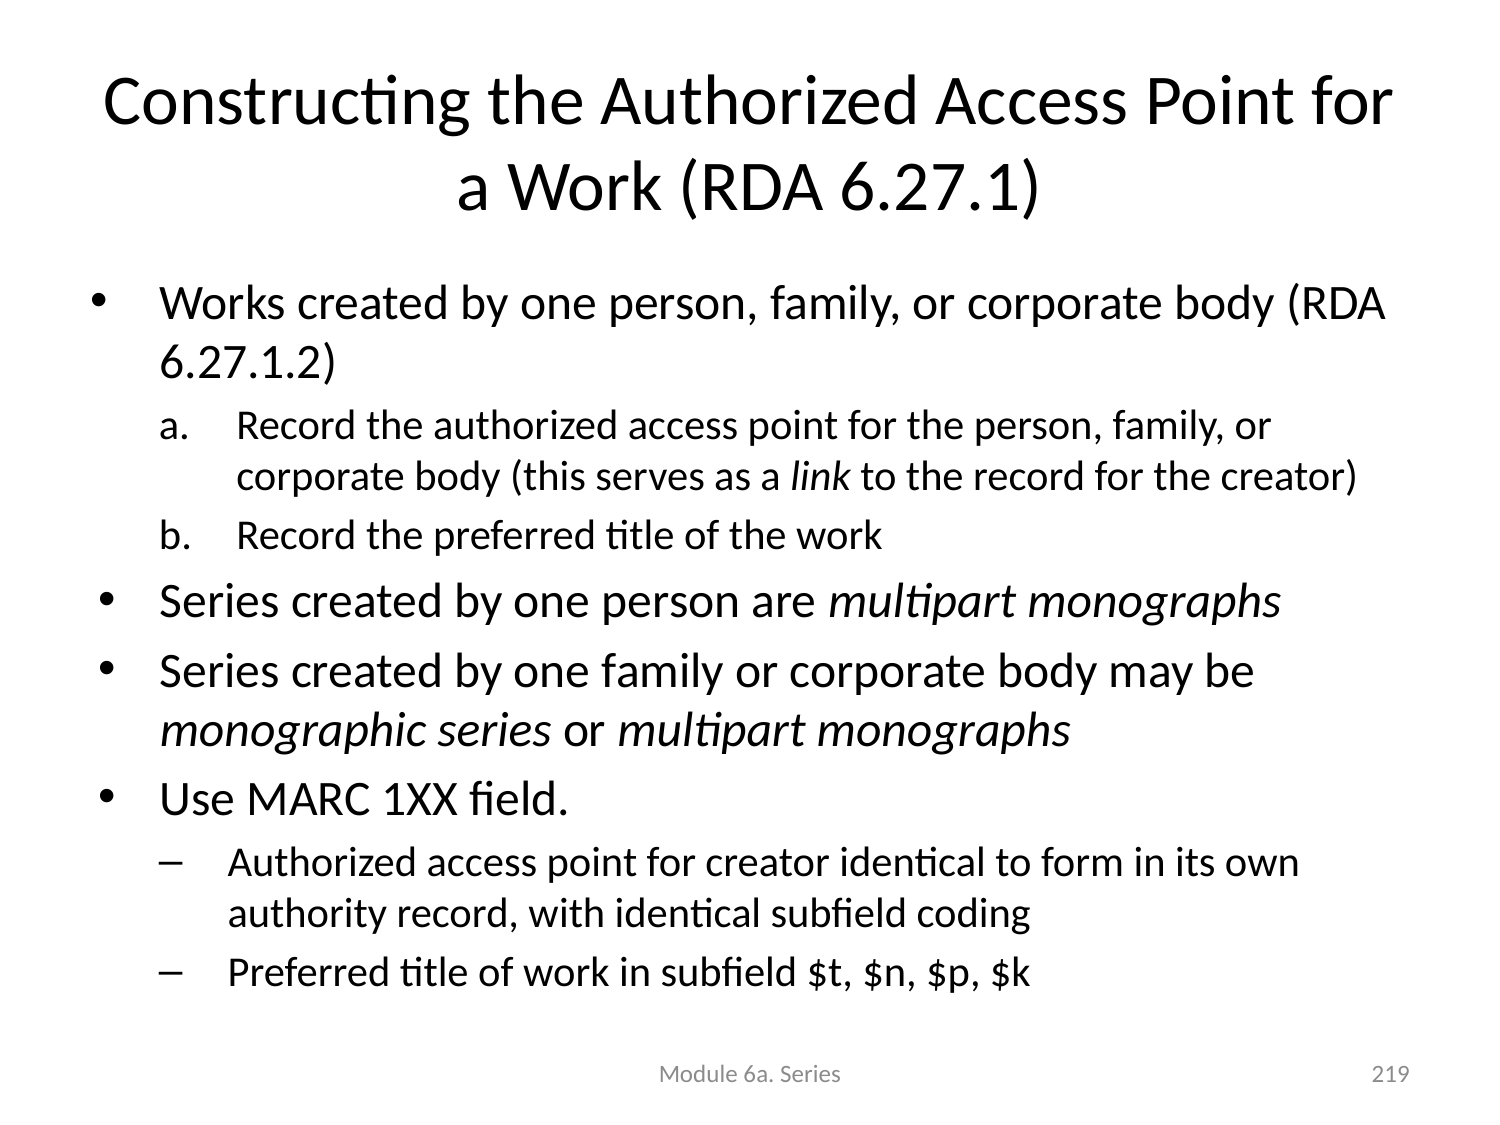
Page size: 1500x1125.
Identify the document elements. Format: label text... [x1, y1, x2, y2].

list Works created by one person, family, or corporate body (RDA 6.27.1.2) Record the authorized access point for the person, family, or corporate body (this serves as a link to the record for the creator) Record the preferred title of the work Series created by one person are multipart monographs Series created by one family or corporate body may be monographic series or multipart monographs Use MARC 1XX field. Authorized access point for creator identical to form in its own authority record, with identical subfield coding Preferred title of work in subfield $t, $n, $p, $k [74, 262, 1426, 1006]
footer Module 6a. Series [512, 1042, 988, 1103]
title Constructing the Authorized Access Point for a Work (RDA 6.27.1) [74, 44, 1426, 233]
slide_number 219 [1074, 1042, 1425, 1103]
